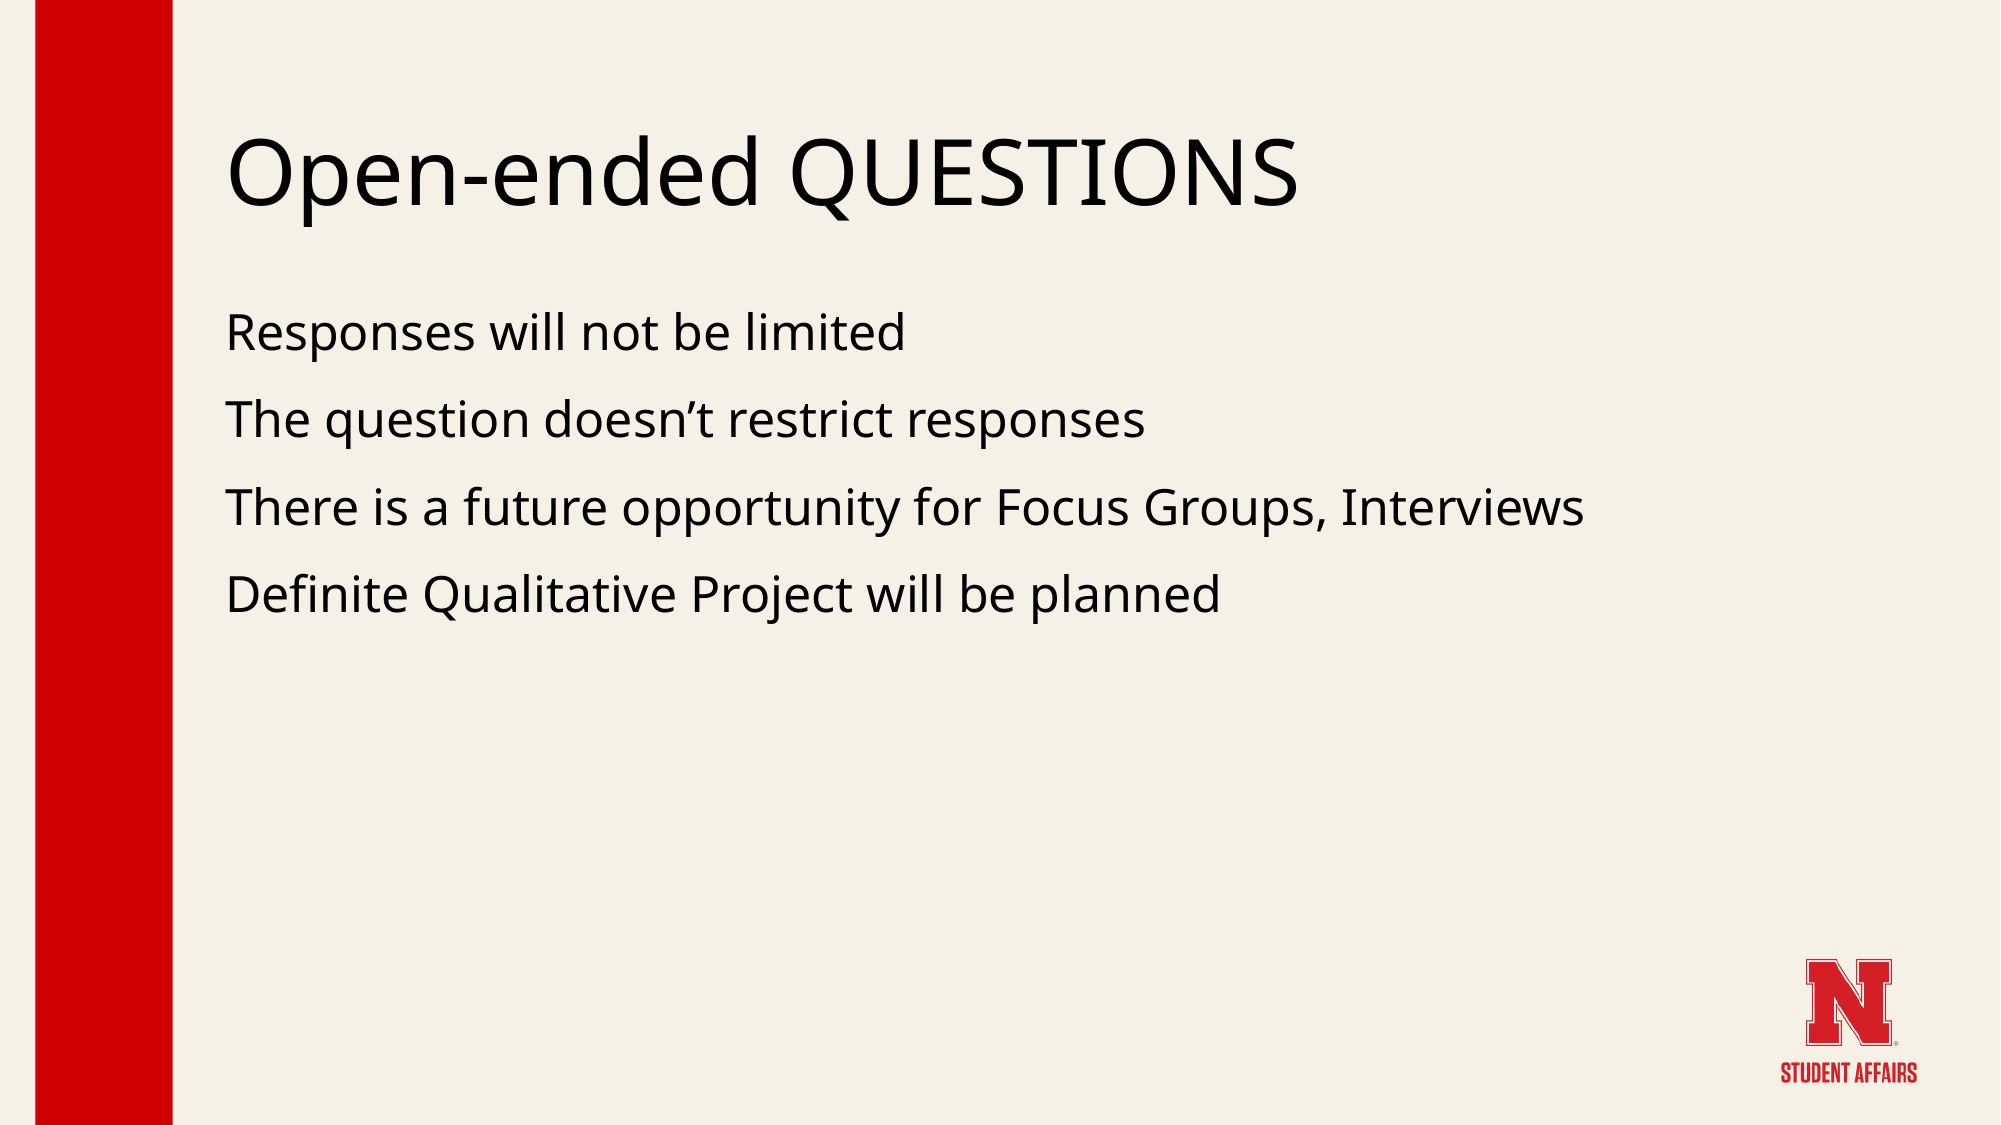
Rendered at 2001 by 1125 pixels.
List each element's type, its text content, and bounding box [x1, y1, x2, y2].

list Responses will not be limited The question doesn’t restrict responses There is a future opportunity for Focus Groups, Interviews Definite Qualitative Project will be planned [210, 299, 1864, 823]
picture [1609, 959, 2001, 1125]
title Open-ended QUESTIONS [210, 60, 1864, 292]
